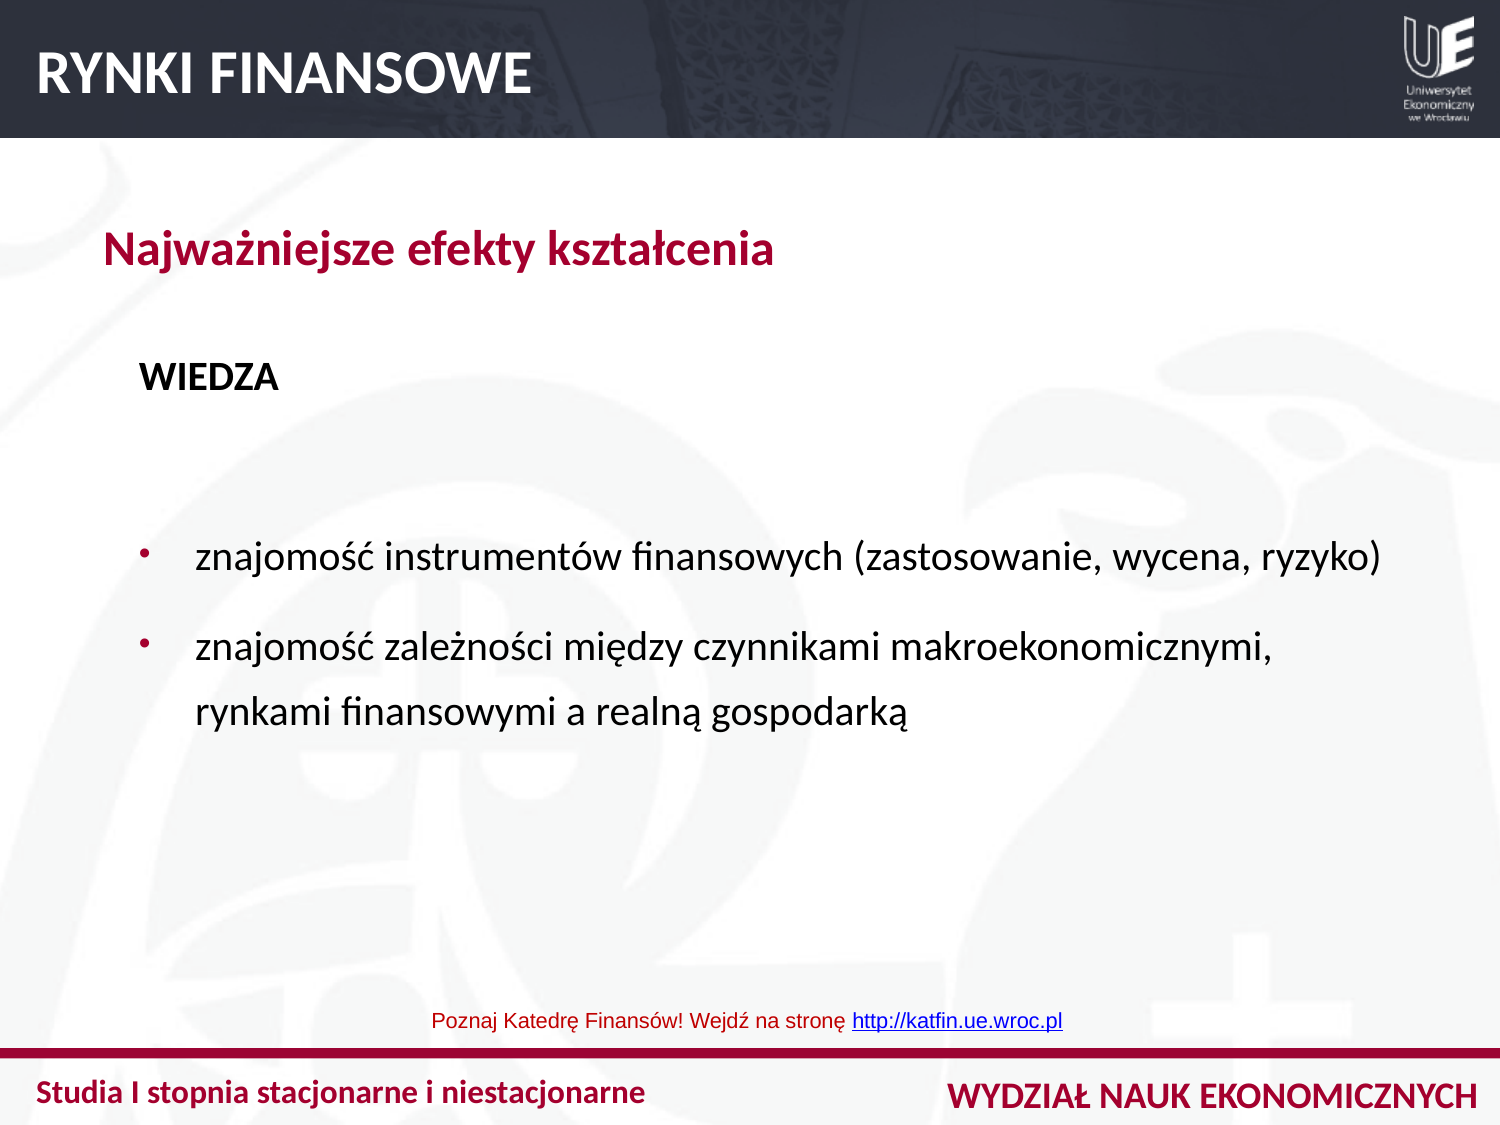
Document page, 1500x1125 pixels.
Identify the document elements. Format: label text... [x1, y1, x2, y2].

picture [1404, 16, 1474, 124]
text_box RYNKI FINANSOWE [22, 8, 1341, 130]
picture [0, 138, 1500, 1048]
list Najważniejsze efekty kształcenia [88, 208, 1461, 303]
picture [0, 1059, 1500, 1125]
text_box WIEDZA znajomość instrumentów finansowych (zastosowanie, wycena, ryzyko) znajomość zależności między czynnikami makroekonomicznymi, rynkami finansowymi a realną gospodarką [123, 326, 1402, 952]
